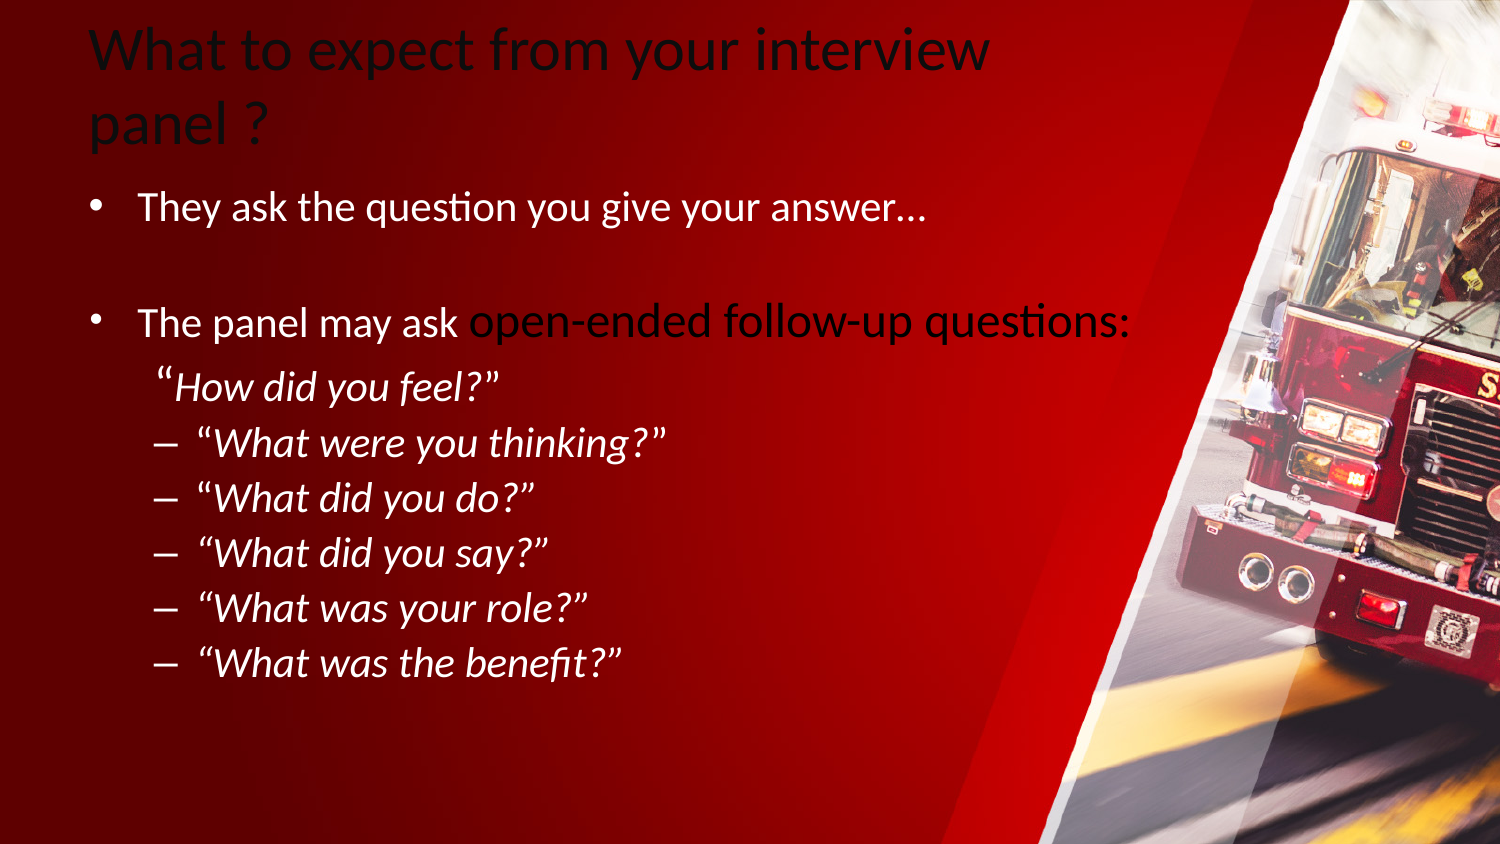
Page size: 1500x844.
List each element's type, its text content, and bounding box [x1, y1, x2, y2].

picture [0, 0, 1500, 844]
list They ask the question you give your answer… The panel may ask open-ended follow-up questions: “How did you feel?” “What were you thinking?” “What did you do?” “What did you say?” “What was your role?” “What was the benefit?” [73, 171, 1151, 748]
title What to expect from your interview panel ? [73, 0, 1151, 166]
